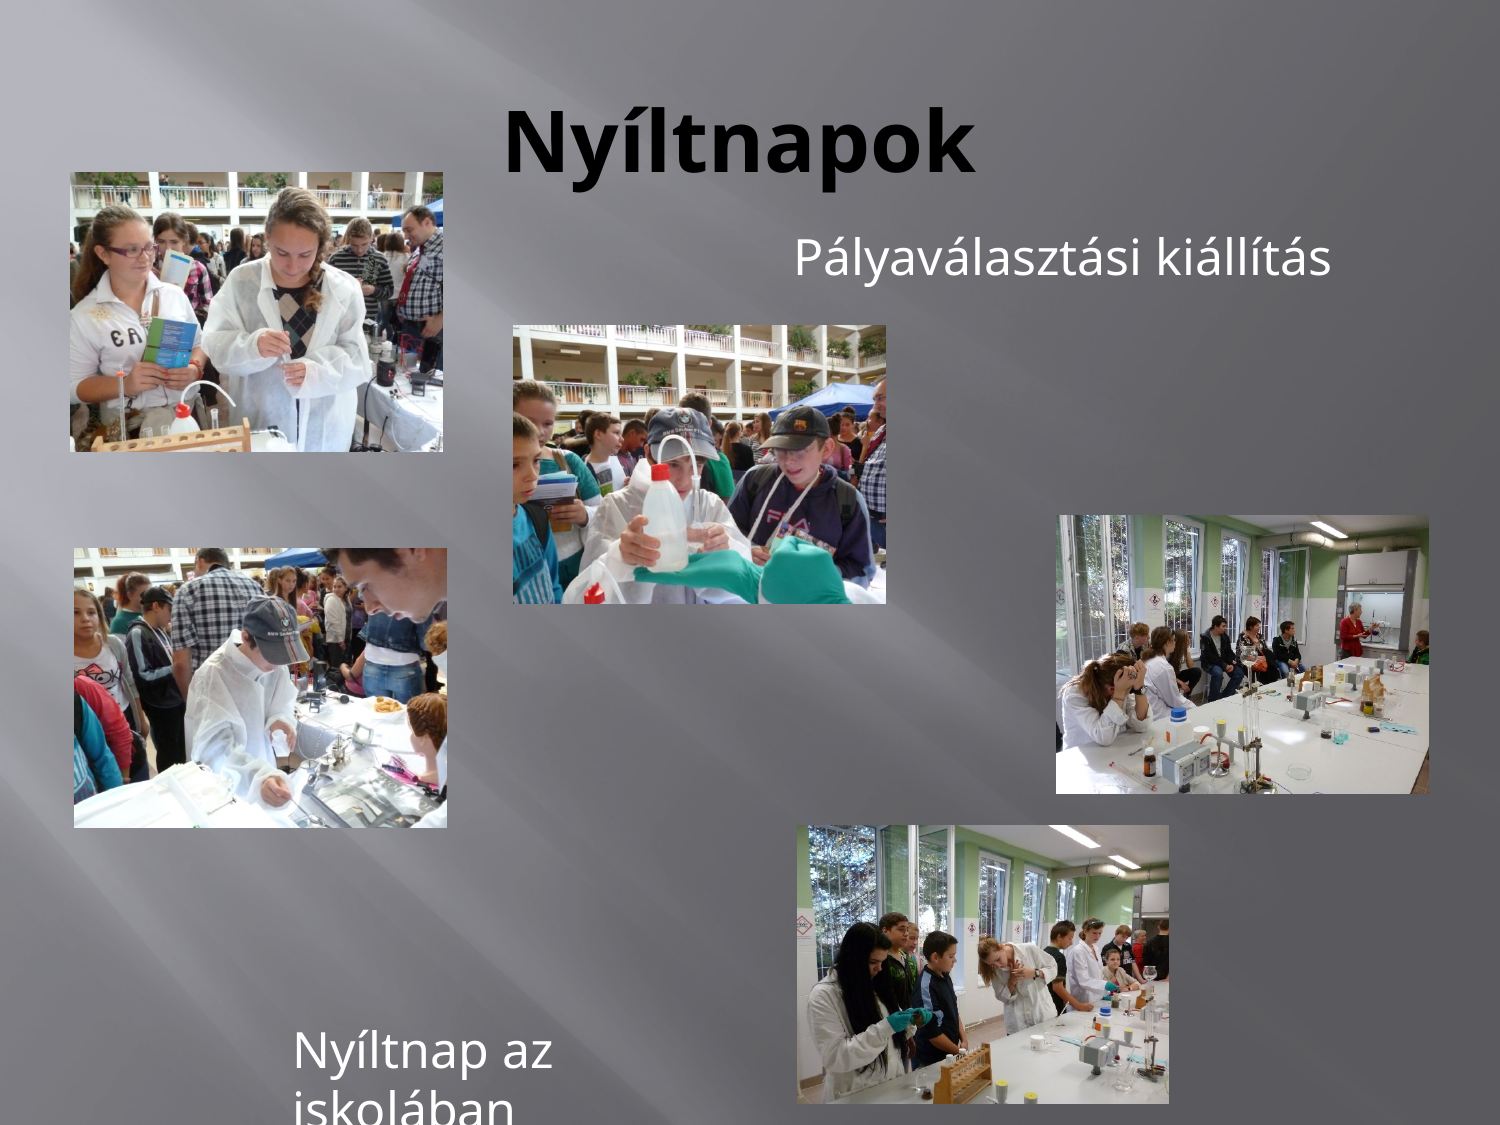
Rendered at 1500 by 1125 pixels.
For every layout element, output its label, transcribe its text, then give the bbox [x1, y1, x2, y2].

picture [513, 324, 886, 605]
text_box Pályaválasztási kiállítás [778, 218, 1388, 293]
picture [796, 824, 1170, 1105]
title Nyíltnapok [75, 45, 1425, 233]
text_box Nyíltnap az iskolában [277, 1011, 798, 1125]
picture [70, 172, 443, 452]
picture [1056, 514, 1429, 795]
picture [74, 548, 447, 828]
